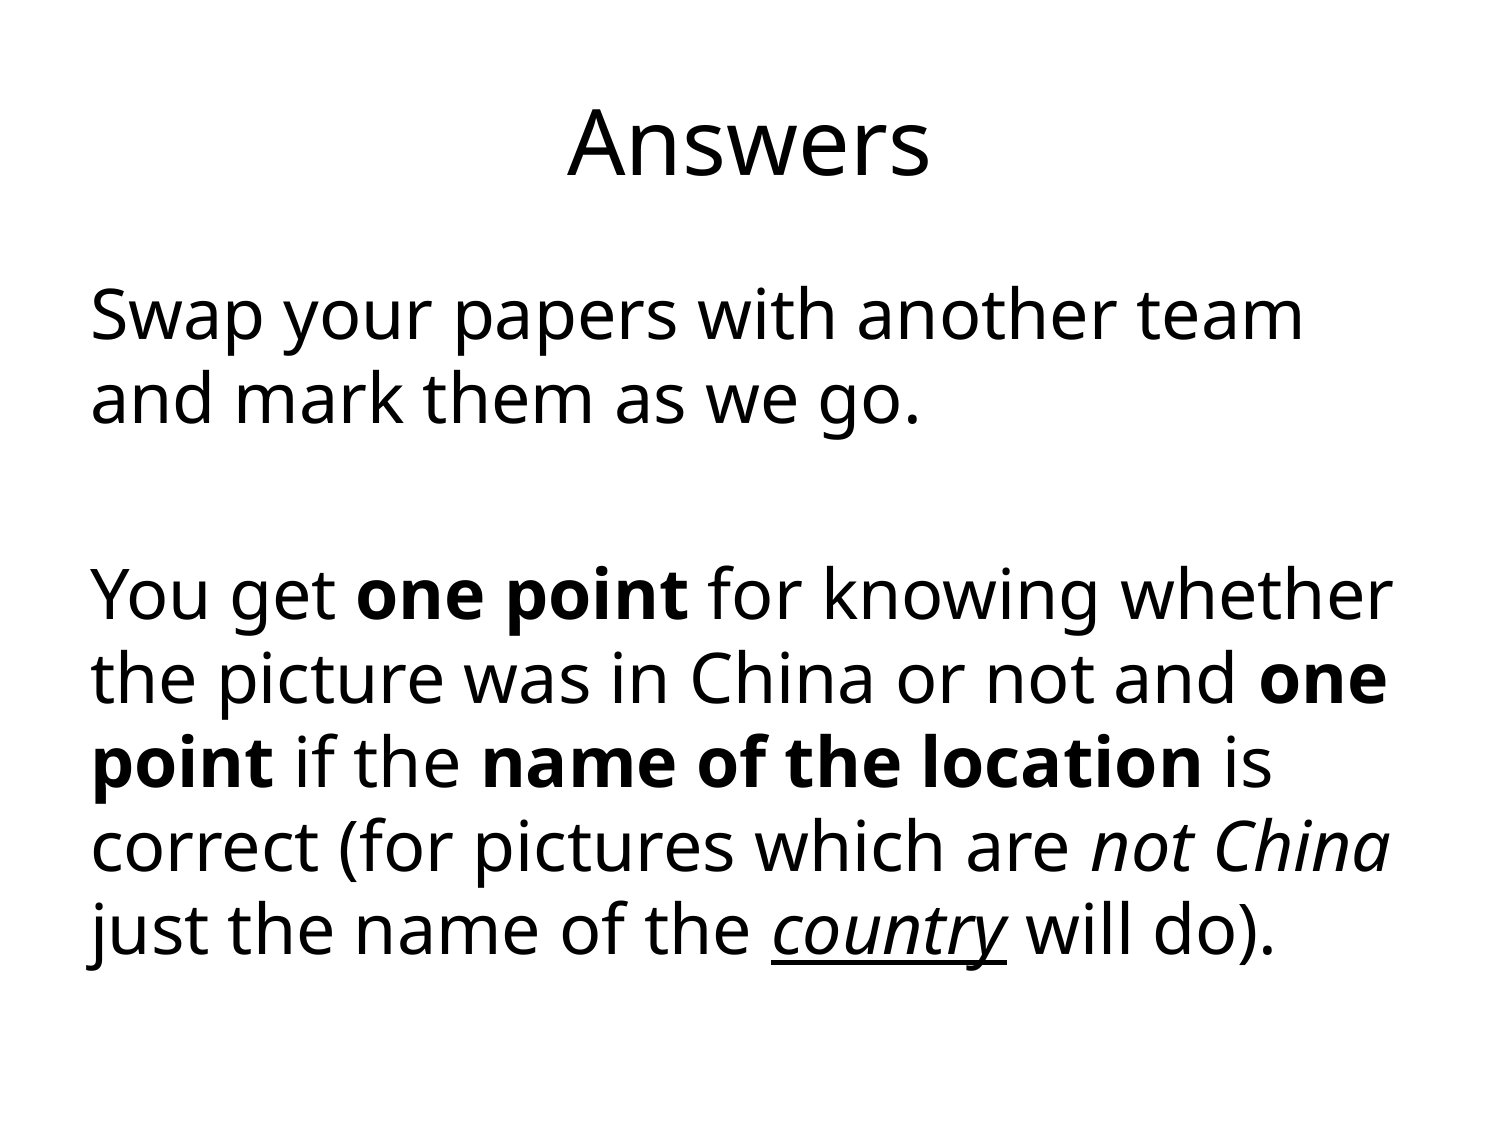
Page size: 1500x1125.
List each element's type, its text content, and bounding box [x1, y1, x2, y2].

title Answers [75, 45, 1425, 233]
list Swap your papers with another team and mark them as we go. You get one point for knowing whether the picture was in China or not and one point if the name of the location is correct (for pictures which are not China just the name of the country will do). [75, 262, 1425, 1059]
